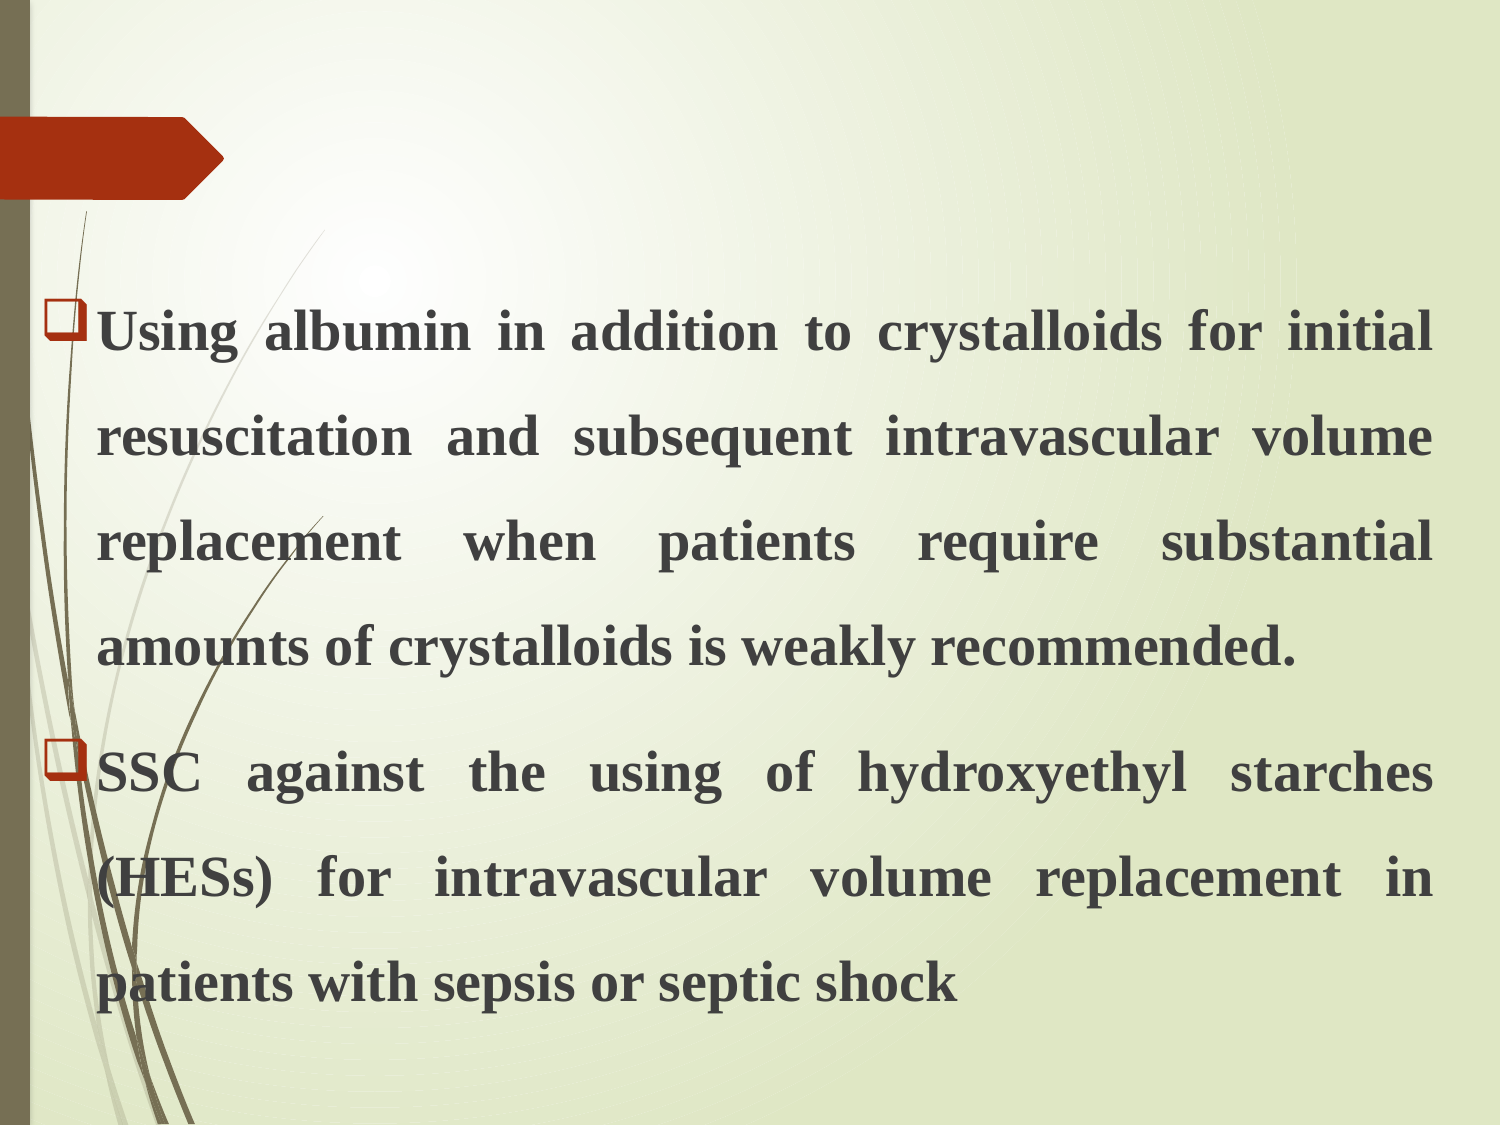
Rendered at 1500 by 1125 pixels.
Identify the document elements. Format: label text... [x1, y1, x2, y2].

list Using albumin in addition to crystalloids for initial resuscitation and subsequent intravascular volume replacement when patients require substantial amounts of crystalloids is weakly recommended. SSC against the using of hydroxyethyl starches (HESs) for intravascular volume replacement in patients with sepsis or septic shock [24, 249, 1450, 1025]
